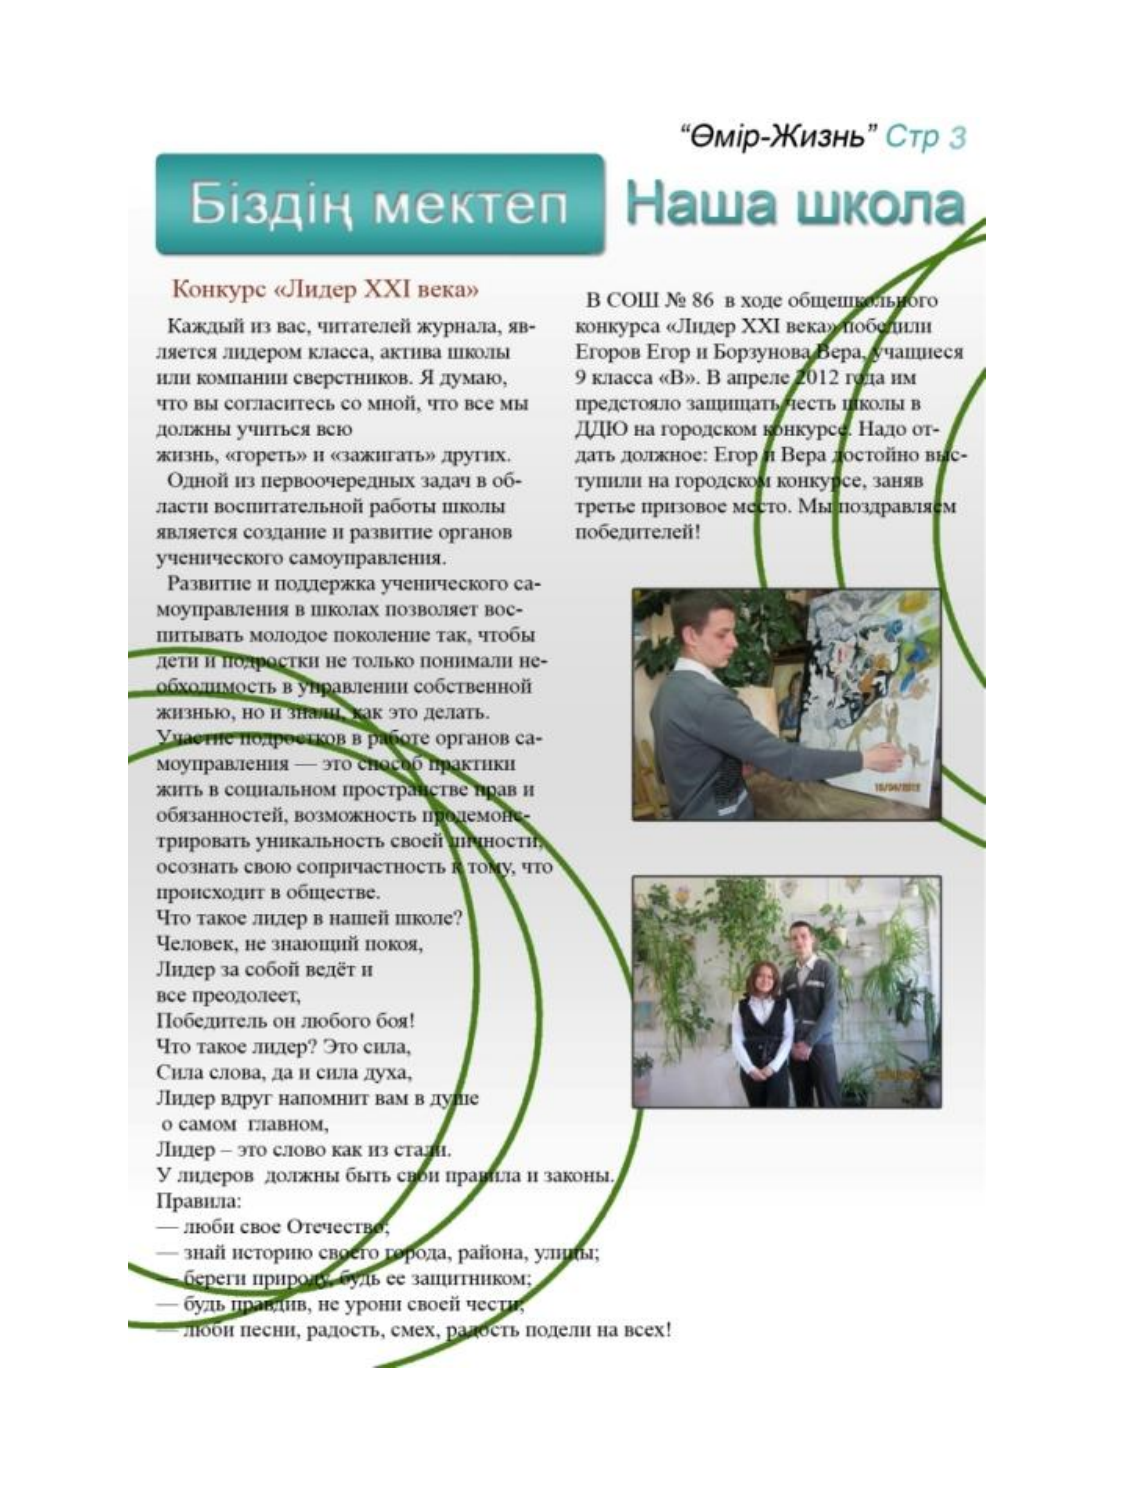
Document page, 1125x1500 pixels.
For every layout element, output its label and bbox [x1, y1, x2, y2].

picture [128, 116, 986, 1368]
